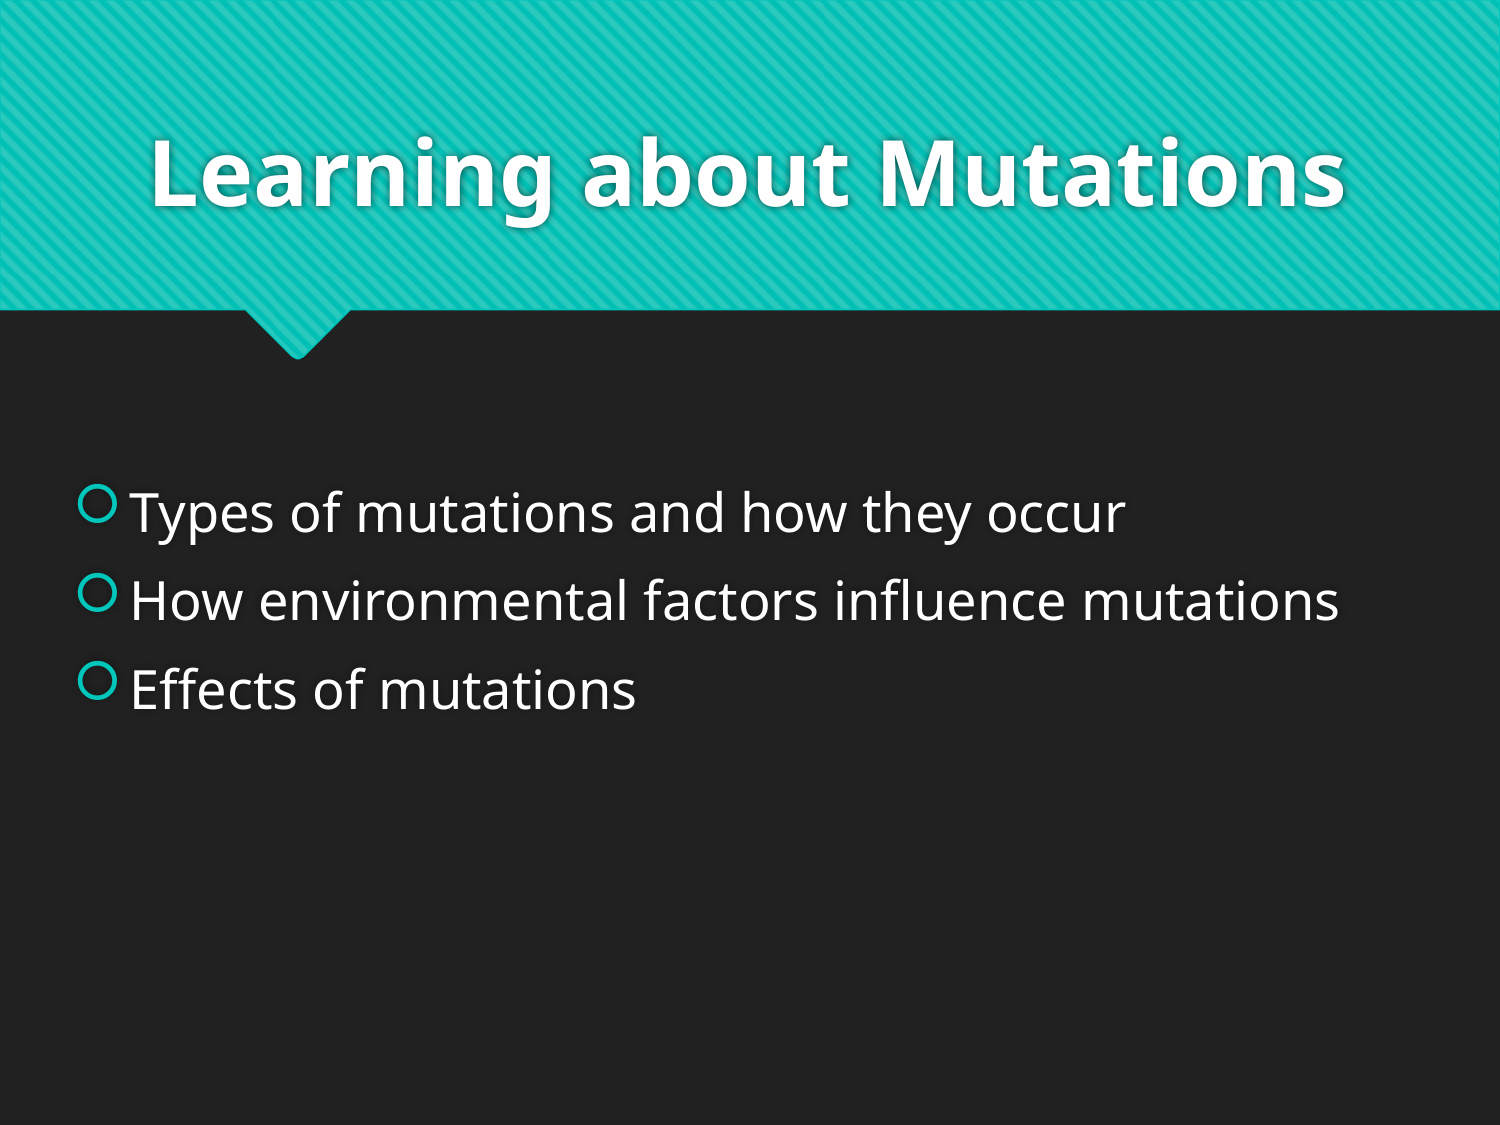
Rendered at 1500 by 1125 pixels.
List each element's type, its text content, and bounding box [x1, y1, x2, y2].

title Learning about Mutations [132, 73, 1368, 233]
list Types of mutations and how they occur How environmental factors influence mutations Effects of mutations [58, 470, 1438, 821]
